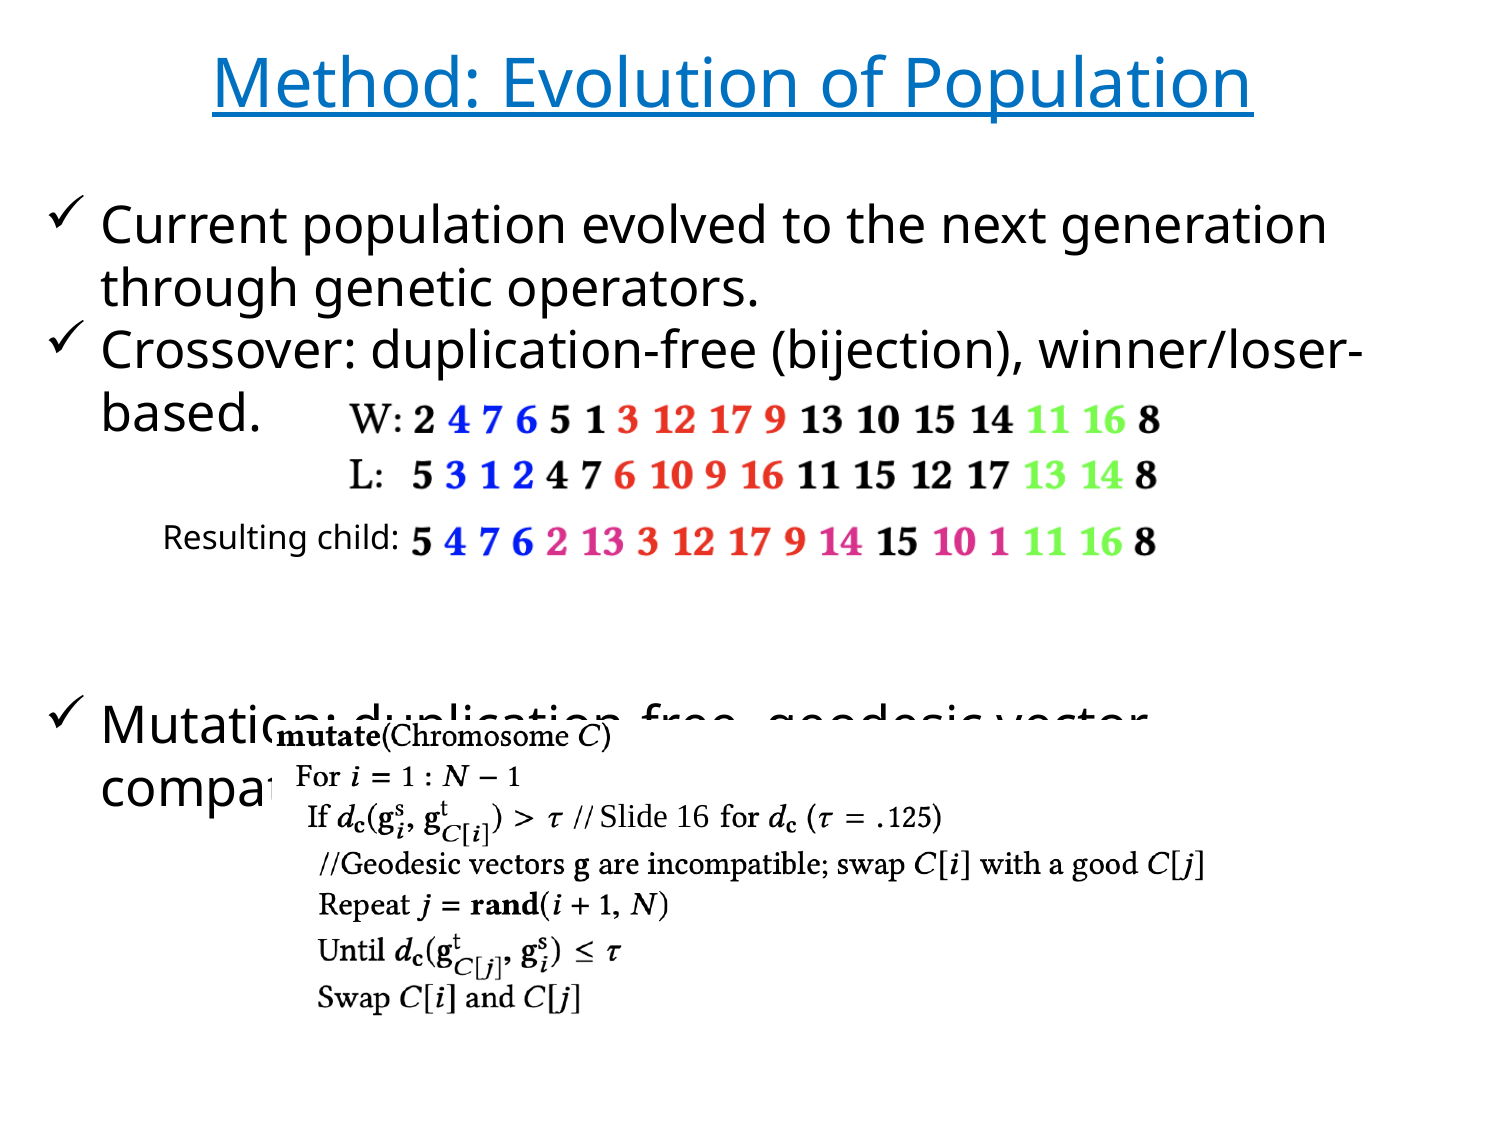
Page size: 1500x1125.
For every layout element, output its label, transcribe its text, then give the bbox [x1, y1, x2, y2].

text_box Method: Evolution of Population [194, 30, 1271, 174]
picture [336, 388, 1166, 500]
picture [402, 514, 1166, 570]
text_box Current population evolved to the next generation through genetic operators. Crossover: duplication-free (bijection), winner/loser-based. Mutation: duplication-free, geodesic vector compatibility. [29, 184, 1500, 824]
picture [271, 719, 1315, 1070]
text_box Resulting child: [147, 509, 561, 565]
